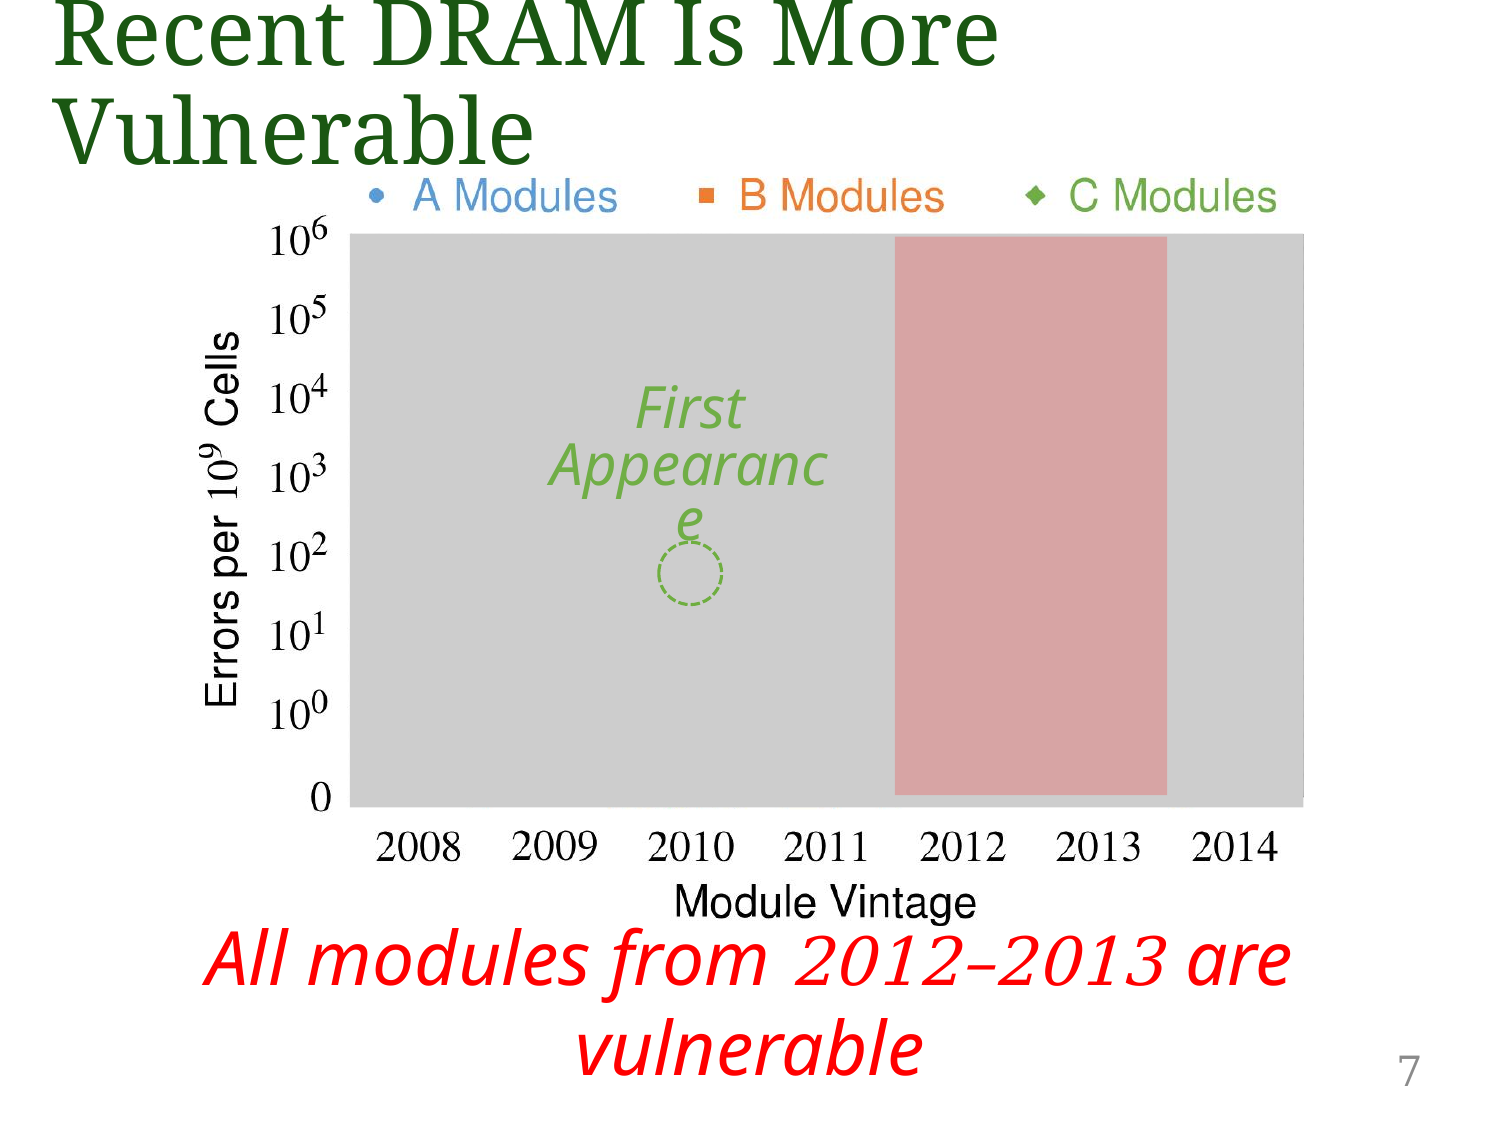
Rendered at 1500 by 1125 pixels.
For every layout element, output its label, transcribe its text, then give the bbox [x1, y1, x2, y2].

picture [198, 162, 1304, 926]
slide_number 7 [1325, 1063, 1438, 1100]
text_box All modules from 2012–2013 are vulnerable [37, 938, 1463, 1063]
title Recent DRAM Is More Vulnerable [37, 0, 1450, 173]
